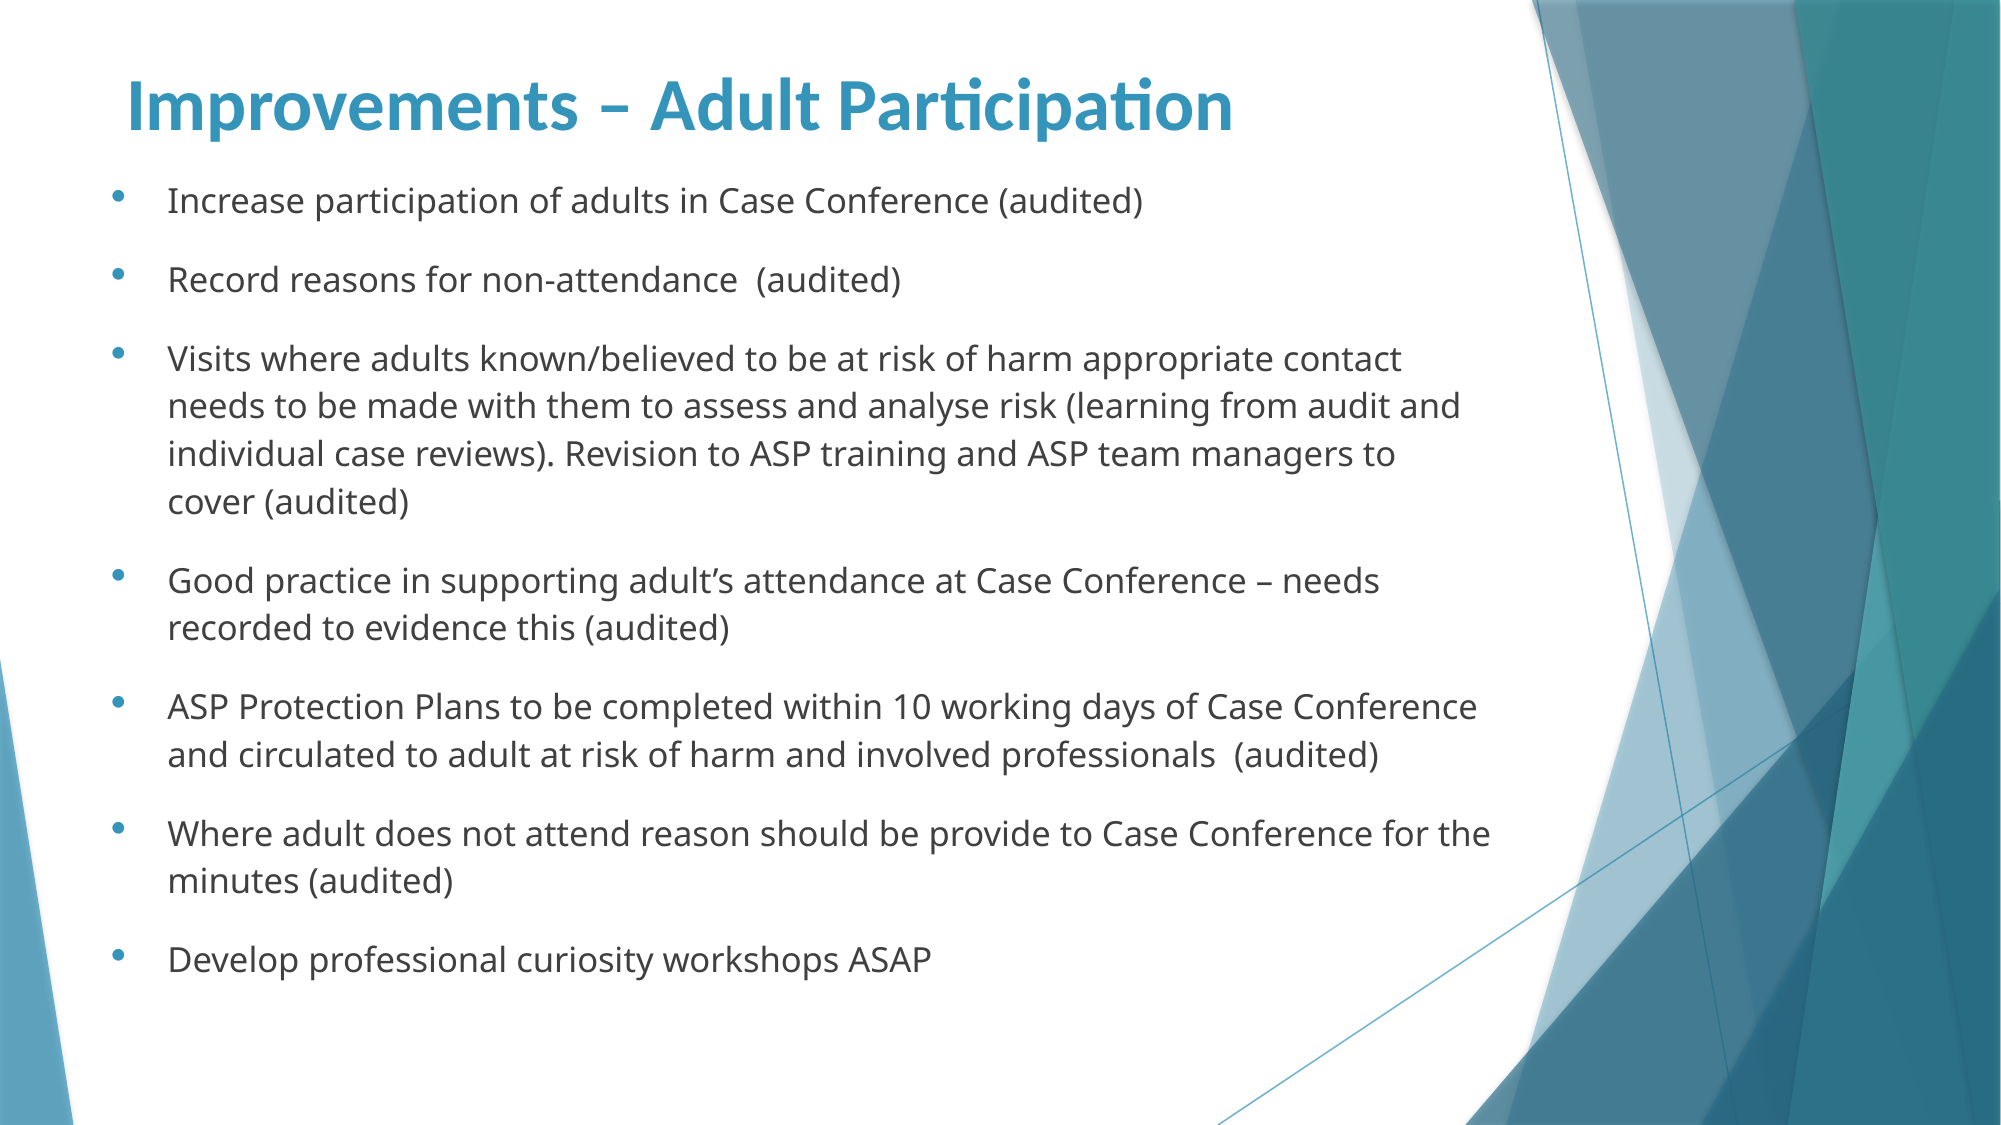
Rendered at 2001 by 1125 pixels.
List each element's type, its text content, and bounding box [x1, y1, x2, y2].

title Improvements – Adult Participation [111, 48, 1522, 166]
list Increase participation of adults in Case Conference (audited) Record reasons for non-attendance (audited) Visits where adults known/believed to be at risk of harm appropriate contact needs to be made with them to assess and analyse risk (learning from audit and individual case reviews). Revision to ASP training and ASP team managers to cover (audited) Good practice in supporting adult’s attendance at Case Conference – needs recorded to evidence this (audited) ASP Protection Plans to be completed within 10 working days of Case Conference and circulated to adult at risk of harm and involved professionals (audited) Where adult does not attend reason should be provide to Case Conference for the minutes (audited) Develop professional curiosity workshops ASAP [97, 165, 1508, 1042]
